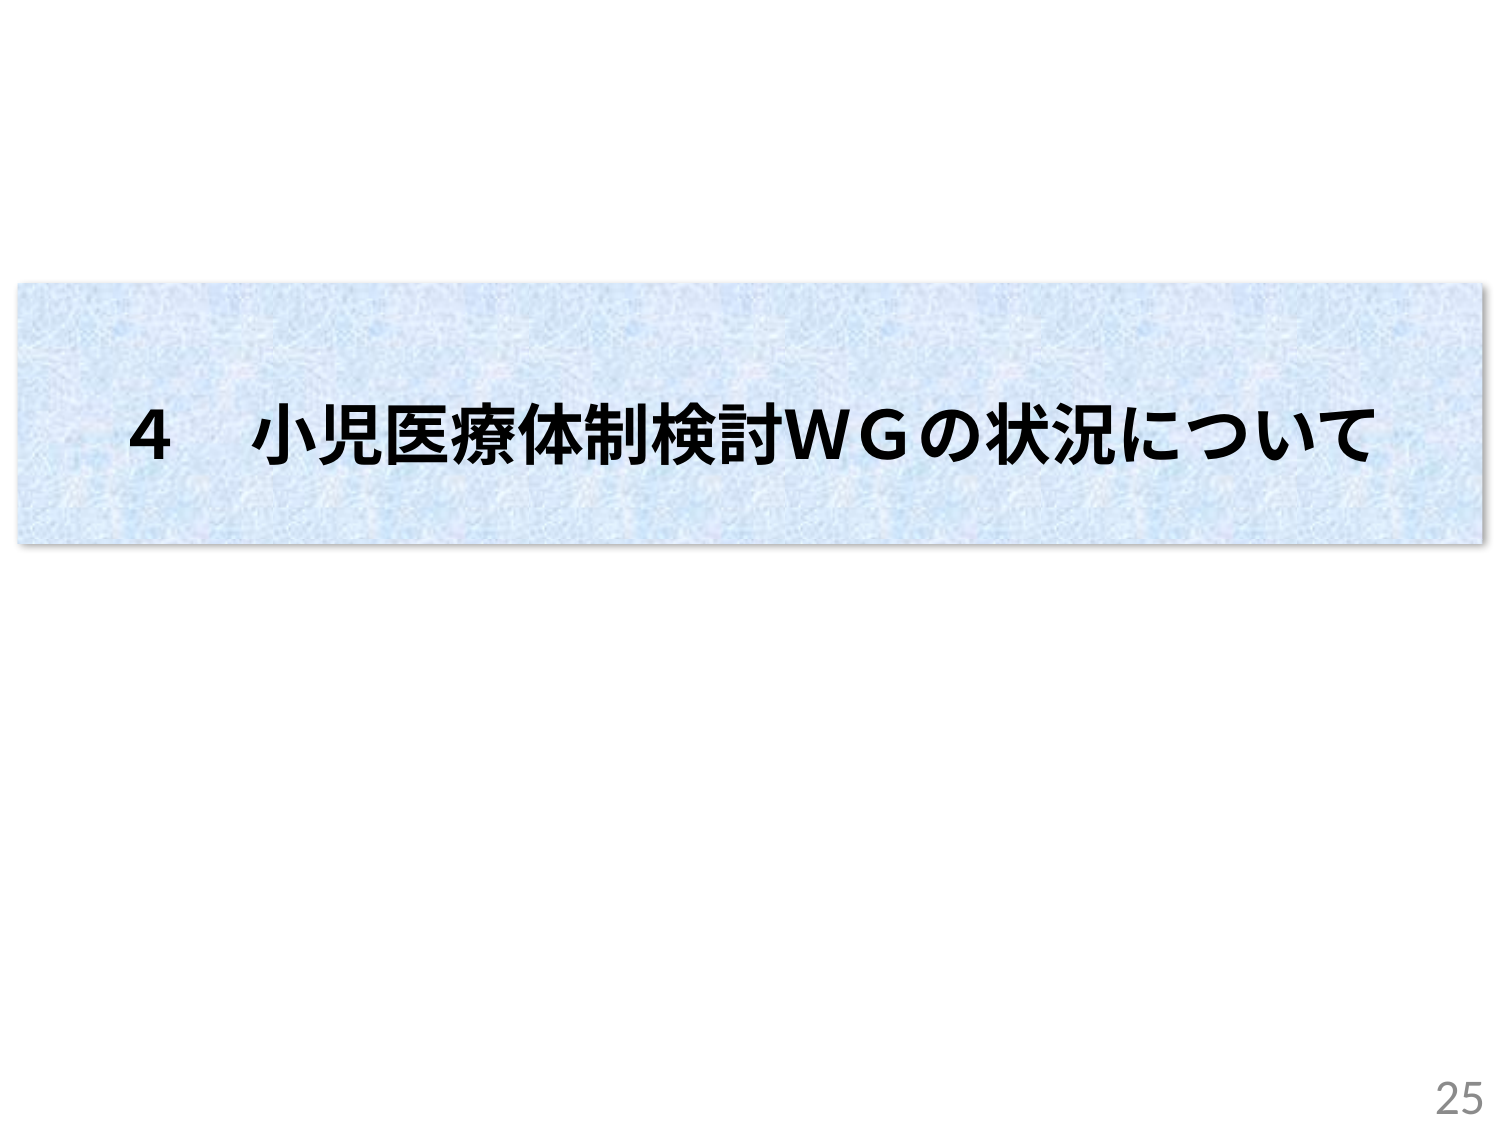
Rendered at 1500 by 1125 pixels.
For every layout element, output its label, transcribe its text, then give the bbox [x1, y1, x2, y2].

text_box ４ 小児医療体制検討ＷＧの状況について [17, 283, 1483, 544]
slide_number 24 [1149, 1064, 1500, 1124]
